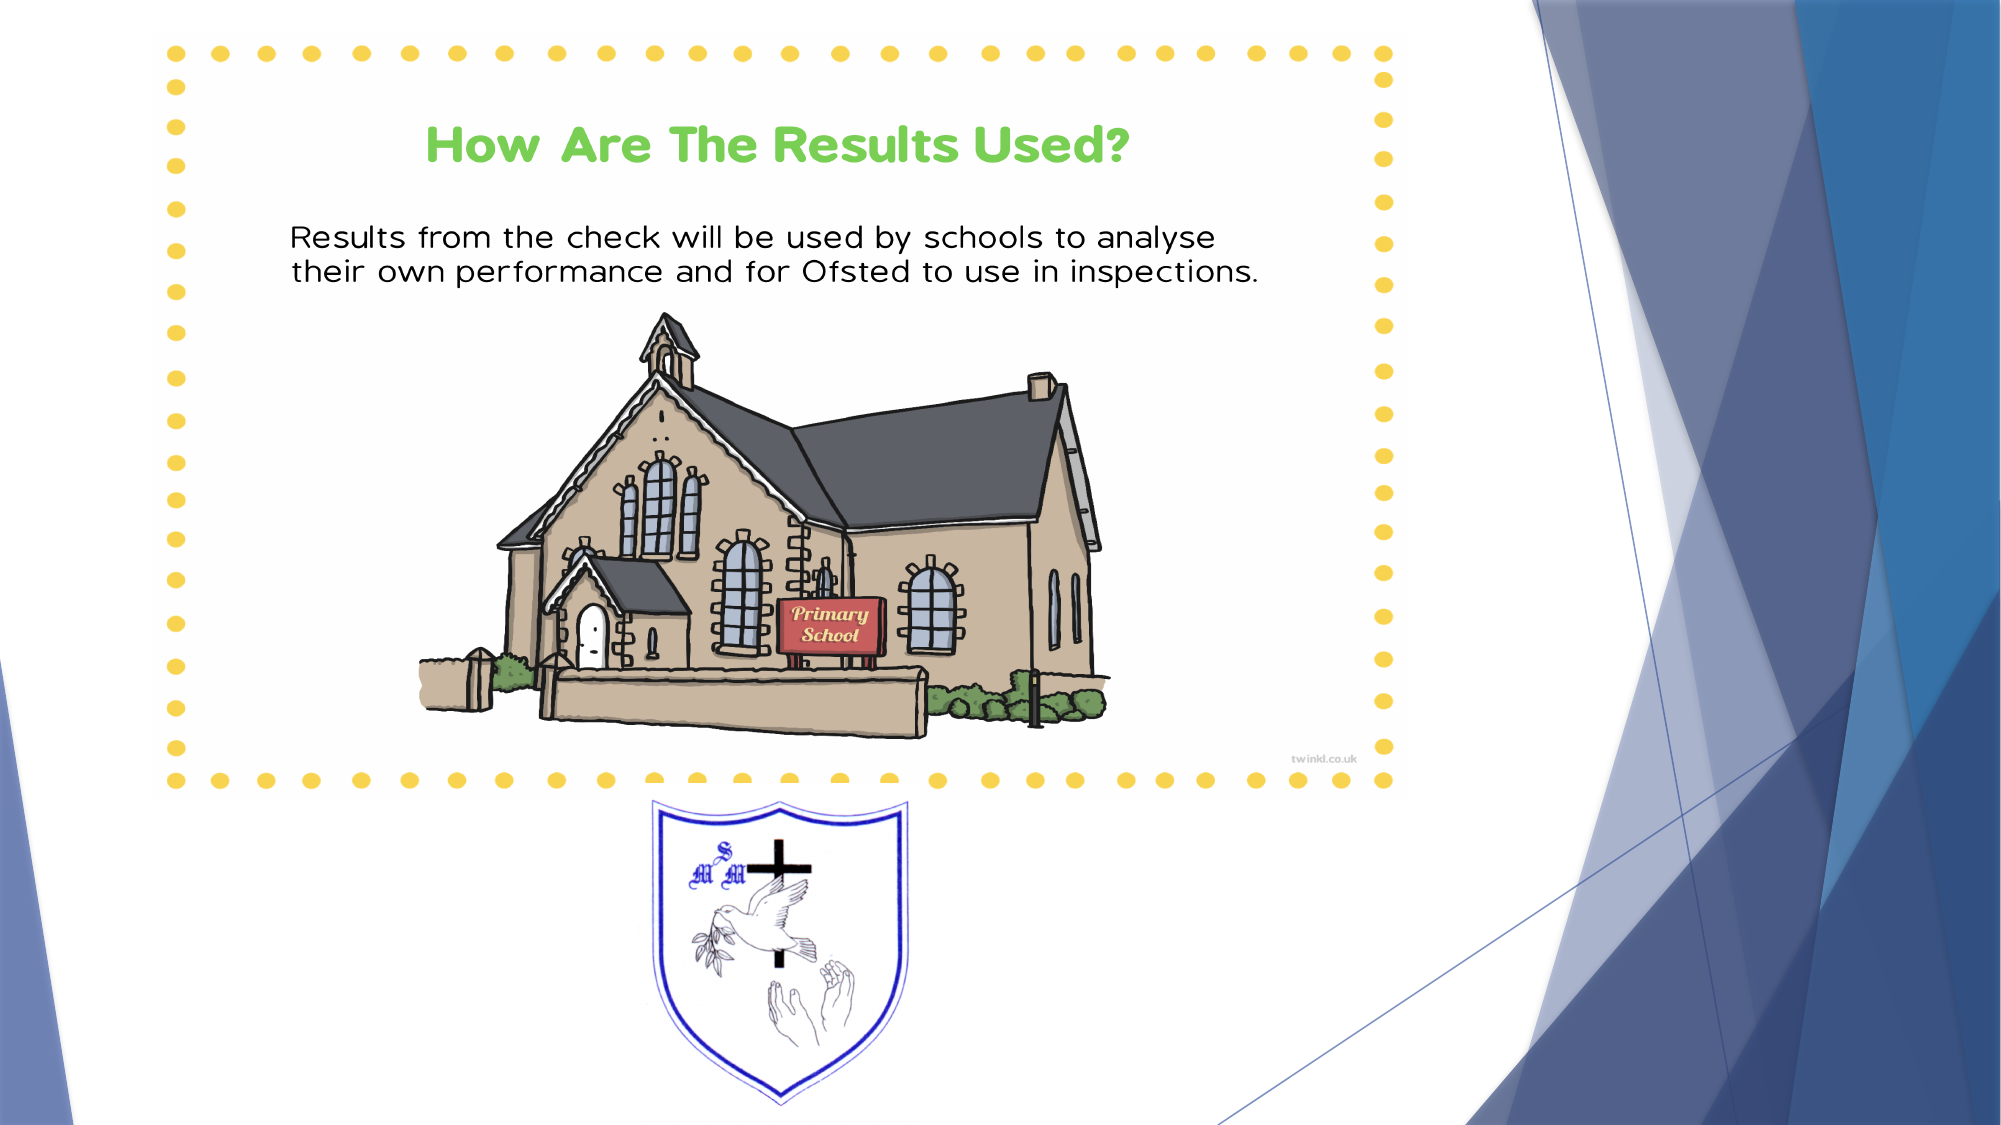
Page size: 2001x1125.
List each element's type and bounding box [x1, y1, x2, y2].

list [152, 33, 1408, 802]
picture [637, 782, 923, 1125]
